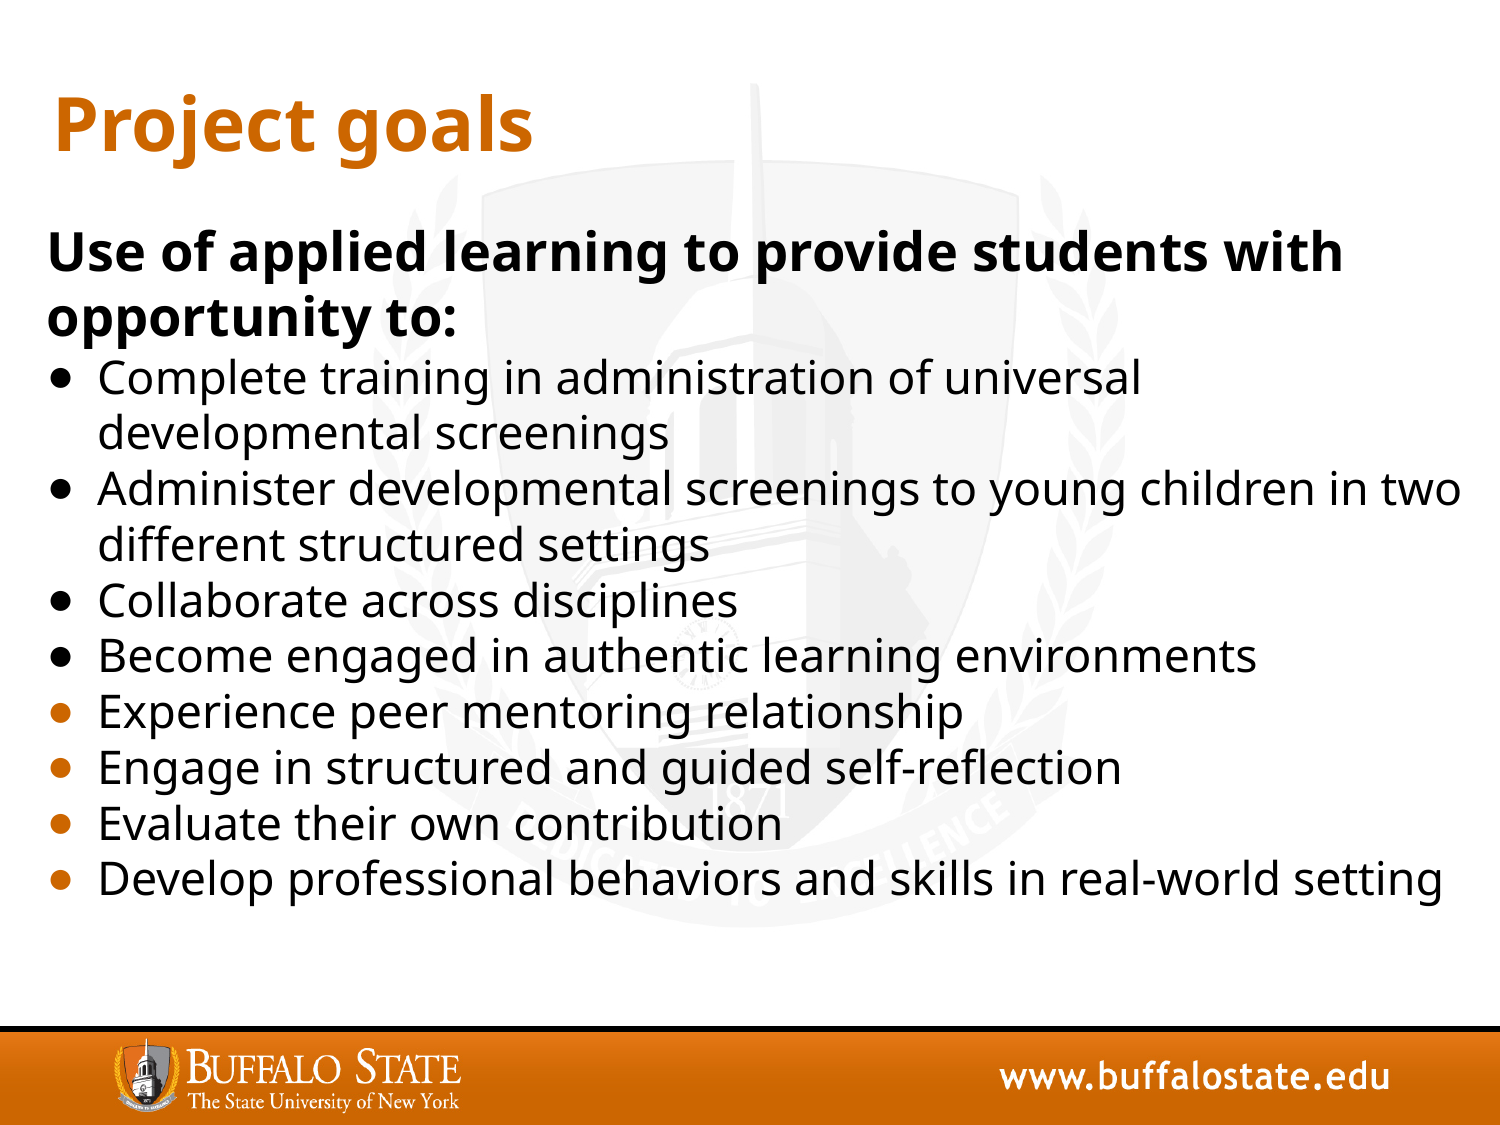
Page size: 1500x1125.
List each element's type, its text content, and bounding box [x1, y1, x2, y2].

title Project goals [37, 6, 1438, 210]
list ​Use of applied learning to provide students with opportunity to: Complete training in administration of universal developmental screenings Administer developmental screenings to young children in two different structured settings​ Collaborate across disciplines​ Become engaged in authentic learning environments Experience peer mentoring relationship Engage in structured and guided self-reflection Evaluate their own contribution Develop professional behaviors and skills in real-world setting [12, 210, 1481, 961]
picture [0, 0, 1500, 1125]
